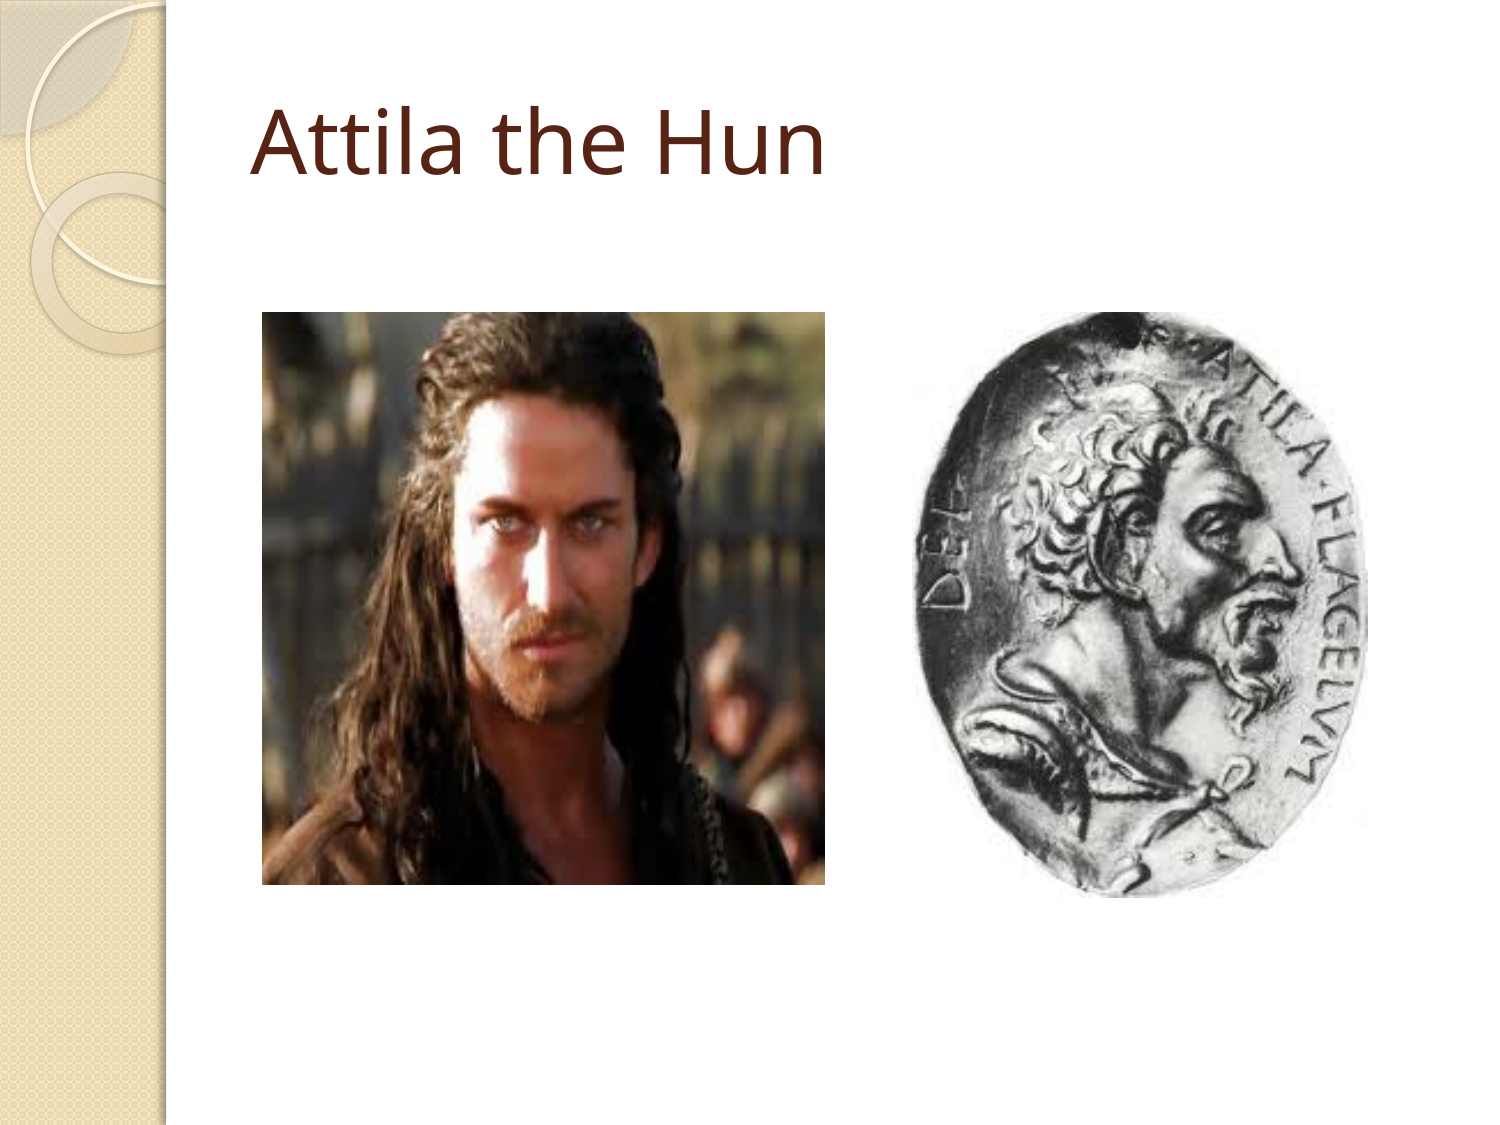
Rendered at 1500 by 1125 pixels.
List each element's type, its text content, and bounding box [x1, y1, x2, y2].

picture [262, 312, 826, 885]
title Attila the Hun [235, 45, 1466, 233]
picture [912, 312, 1368, 899]
